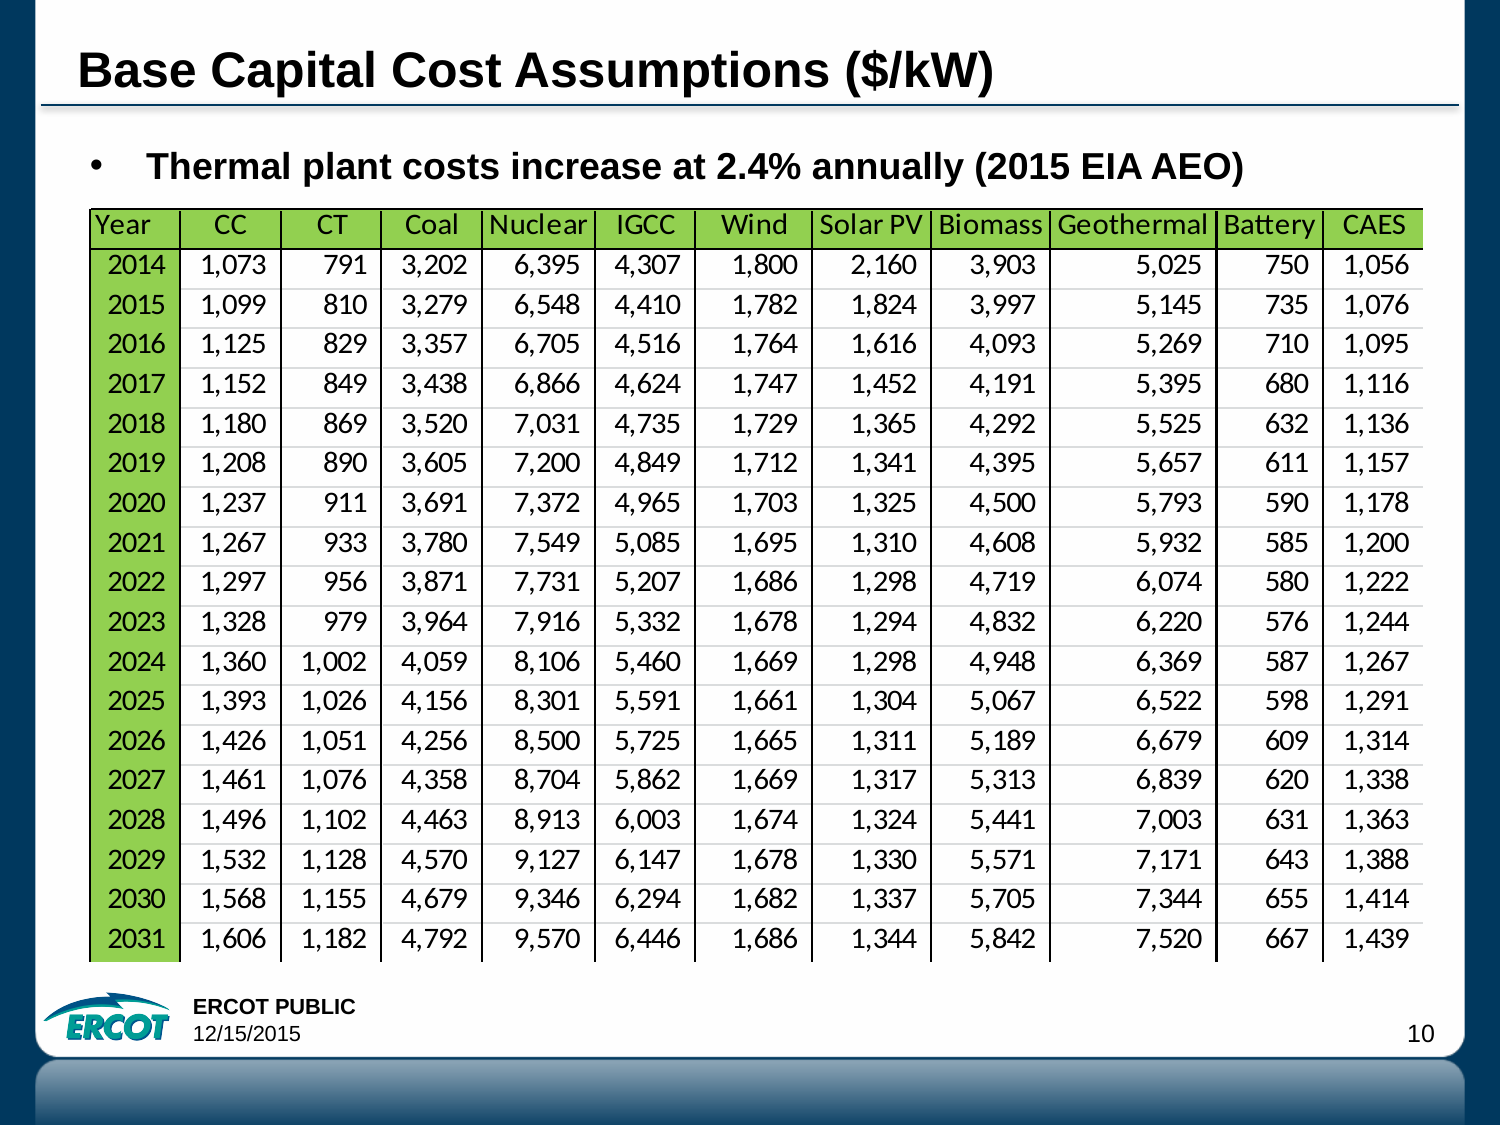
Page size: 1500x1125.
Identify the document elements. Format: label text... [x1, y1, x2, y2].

picture [35, 0, 1465, 1125]
text_box Thermal plant costs increase at 2.4% annually (2015 EIA AEO) [74, 134, 1425, 318]
title Base Capital Cost Assumptions ($/kW) [62, 29, 1450, 106]
